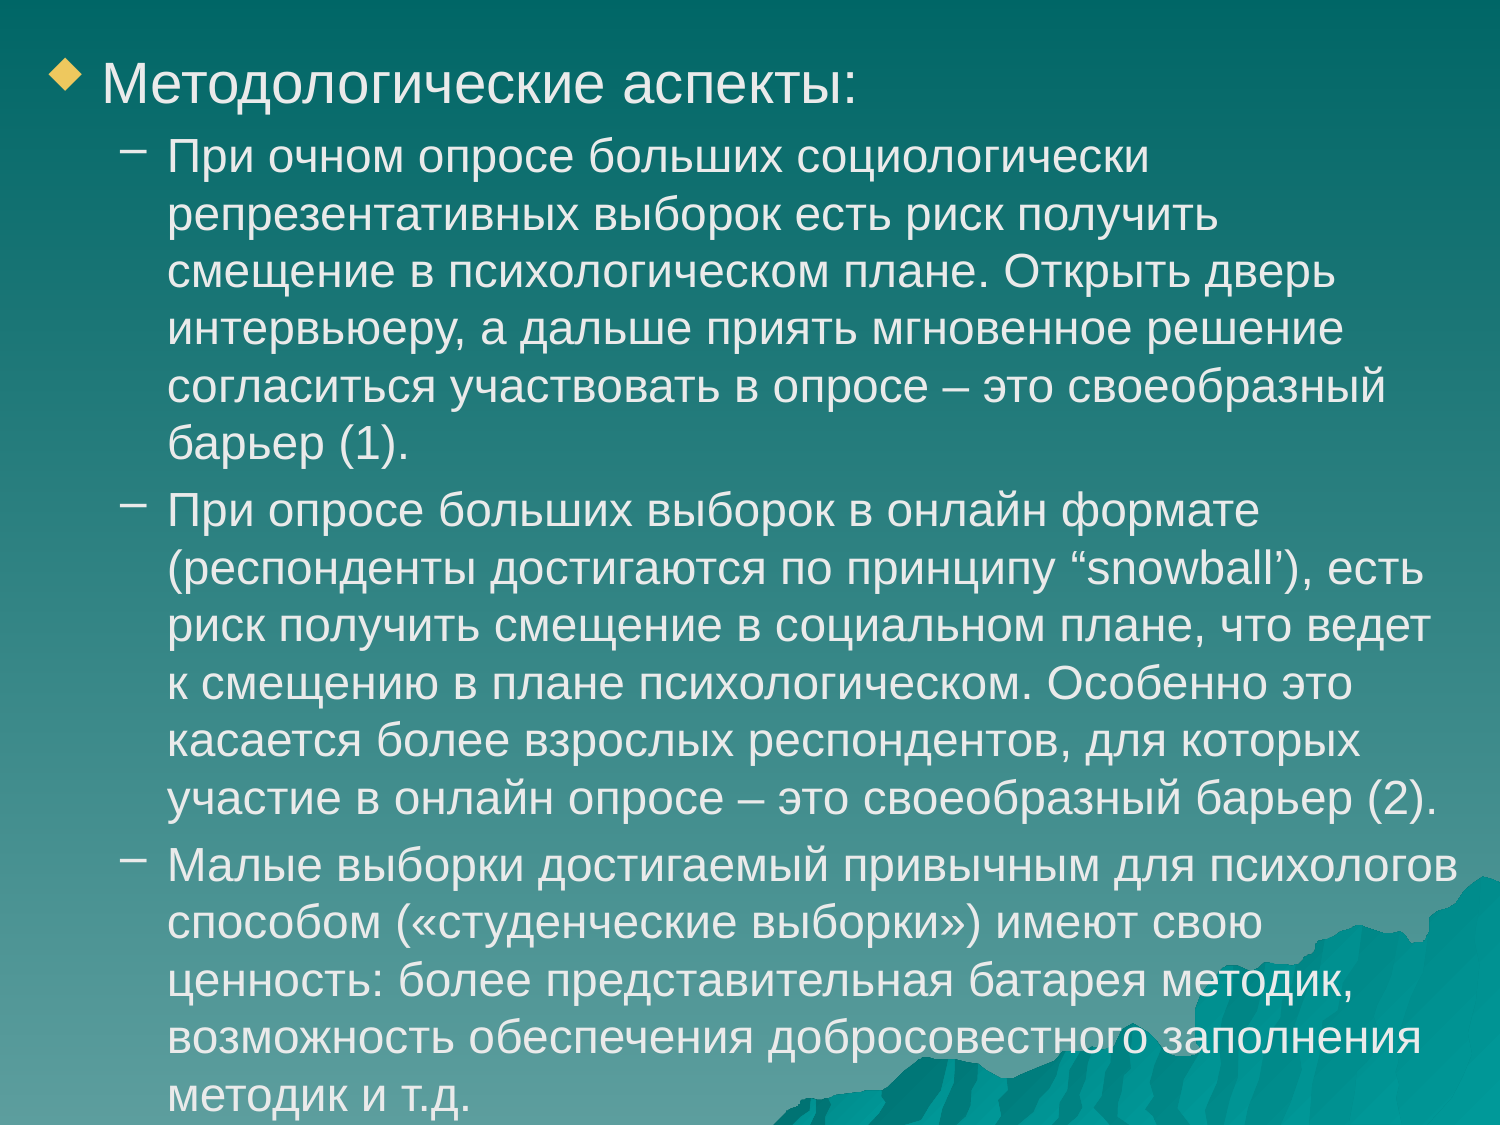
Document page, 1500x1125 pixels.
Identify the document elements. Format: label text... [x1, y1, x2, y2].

text_box Методологические аспекты: При очном опросе больших социологически репрезентативных выборок есть риск получить смещение в психологическом плане. Открыть дверь интервьюеру, а дальше приять мгновенное решение согласиться участвовать в опросе – это своеобразный барьер (1). При опросе больших выборок в онлайн формате (респонденты достигаются по принципу “snowball’), есть риск получить смещение в социальном плане, что ведет к смещению в плане психологическом. Особенно это касается более взрослых респондентов, для которых участие в онлайн опросе – это своеобразный барьер (2). Малые выборки достигаемый привычным для психологов способом («студенческие выборки») имеют свою ценность: более представительная батарея методик, возможность обеспечения добросовестного заполнения методик и т.д. [30, 37, 1478, 1125]
